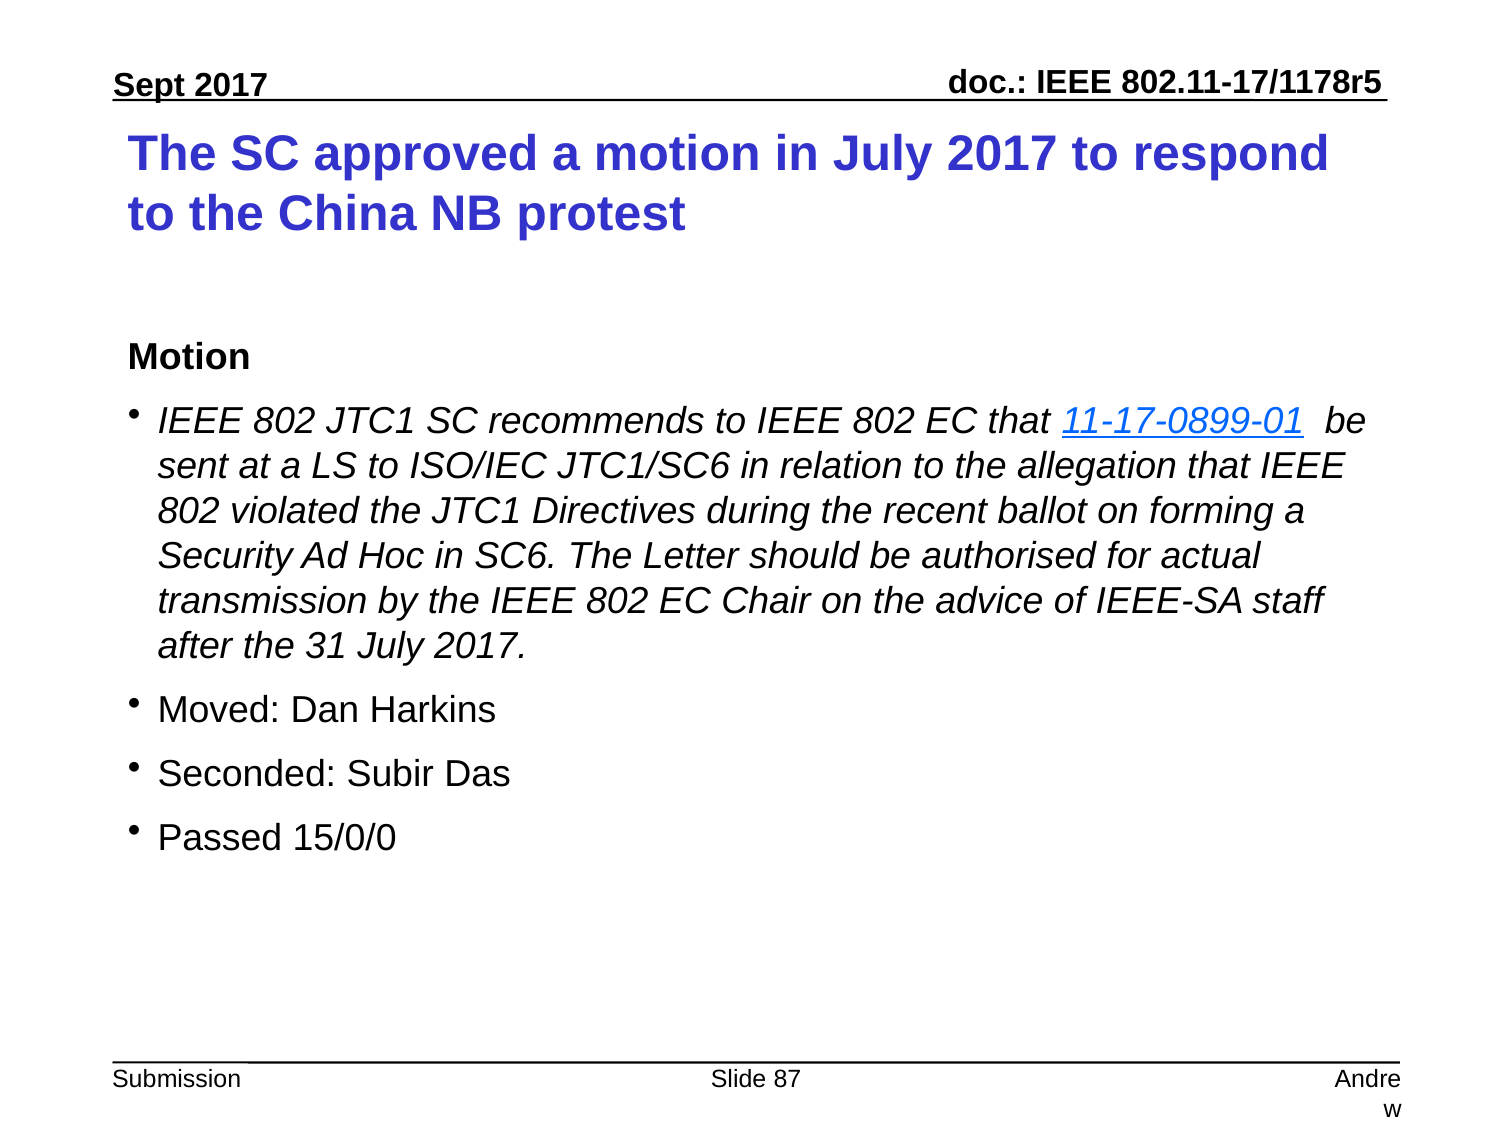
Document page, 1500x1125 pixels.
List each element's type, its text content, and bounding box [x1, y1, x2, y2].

list Motion IEEE 802 JTC1 SC recommends to IEEE 802 EC that 11-17-0899-01 be sent at a LS to ISO/IEC JTC1/SC6 in relation to the allegation that IEEE 802 violated the JTC1 Directives during the recent ballot on forming a Security Ad Hoc in SC6. The Letter should be authorised for actual transmission by the IEEE 802 EC Chair on the advice of IEEE-SA staff after the 31 July 2017. Moved: Dan Harkins Seconded: Subir Das Passed 15/0/0 [112, 324, 1388, 1000]
slide_number Slide 87 [709, 1061, 803, 1093]
footer Andrew Myles, Cisco [1320, 1061, 1402, 1093]
title The SC approved a motion in July 2017 to respond to the China NB protest [112, 112, 1388, 288]
